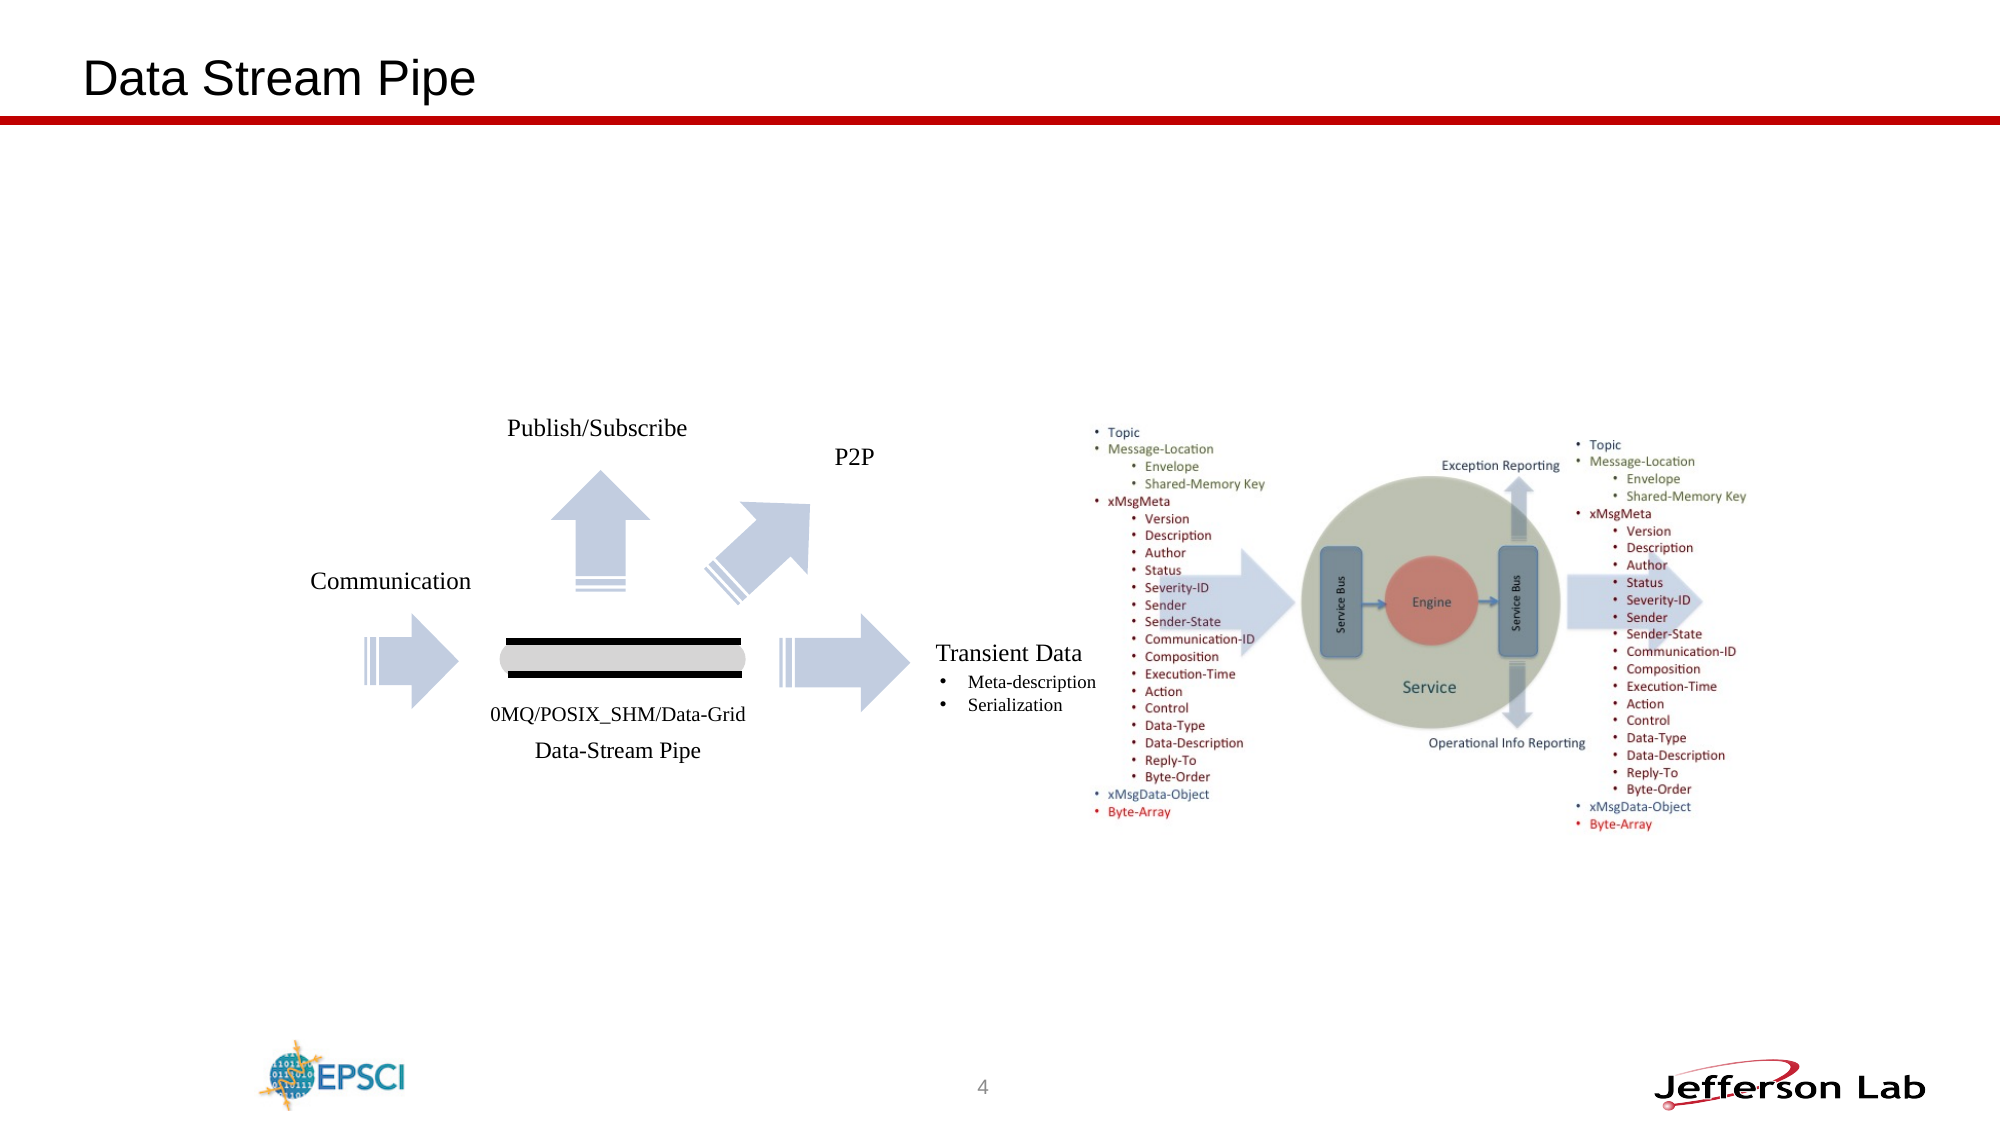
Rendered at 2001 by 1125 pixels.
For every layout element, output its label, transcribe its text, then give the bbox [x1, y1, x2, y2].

text_box 0MQ/POSIX_SHM/Data-Grid [458, 686, 778, 740]
text_box Transient Data [868, 629, 1057, 674]
text_box [575, 588, 627, 593]
picture [254, 1039, 413, 1111]
text_box [548, 468, 653, 586]
text_box Meta-description Serialization [925, 674, 1057, 723]
text_box P2P [772, 432, 942, 478]
text_box [785, 610, 901, 715]
text_box [369, 610, 461, 712]
text_box Publish/Subscribe [455, 404, 747, 449]
slide_number 4 [924, 1060, 1042, 1111]
text_box Data-Stream Pipe [495, 740, 741, 776]
text_box [702, 500, 812, 607]
text_box [499, 645, 746, 674]
picture [1057, 325, 1797, 880]
text_box Communication [267, 557, 521, 603]
text_box [778, 637, 784, 688]
text_box [363, 636, 368, 686]
picture [1651, 1051, 1943, 1122]
title Data Stream Pipe [67, 39, 1919, 120]
